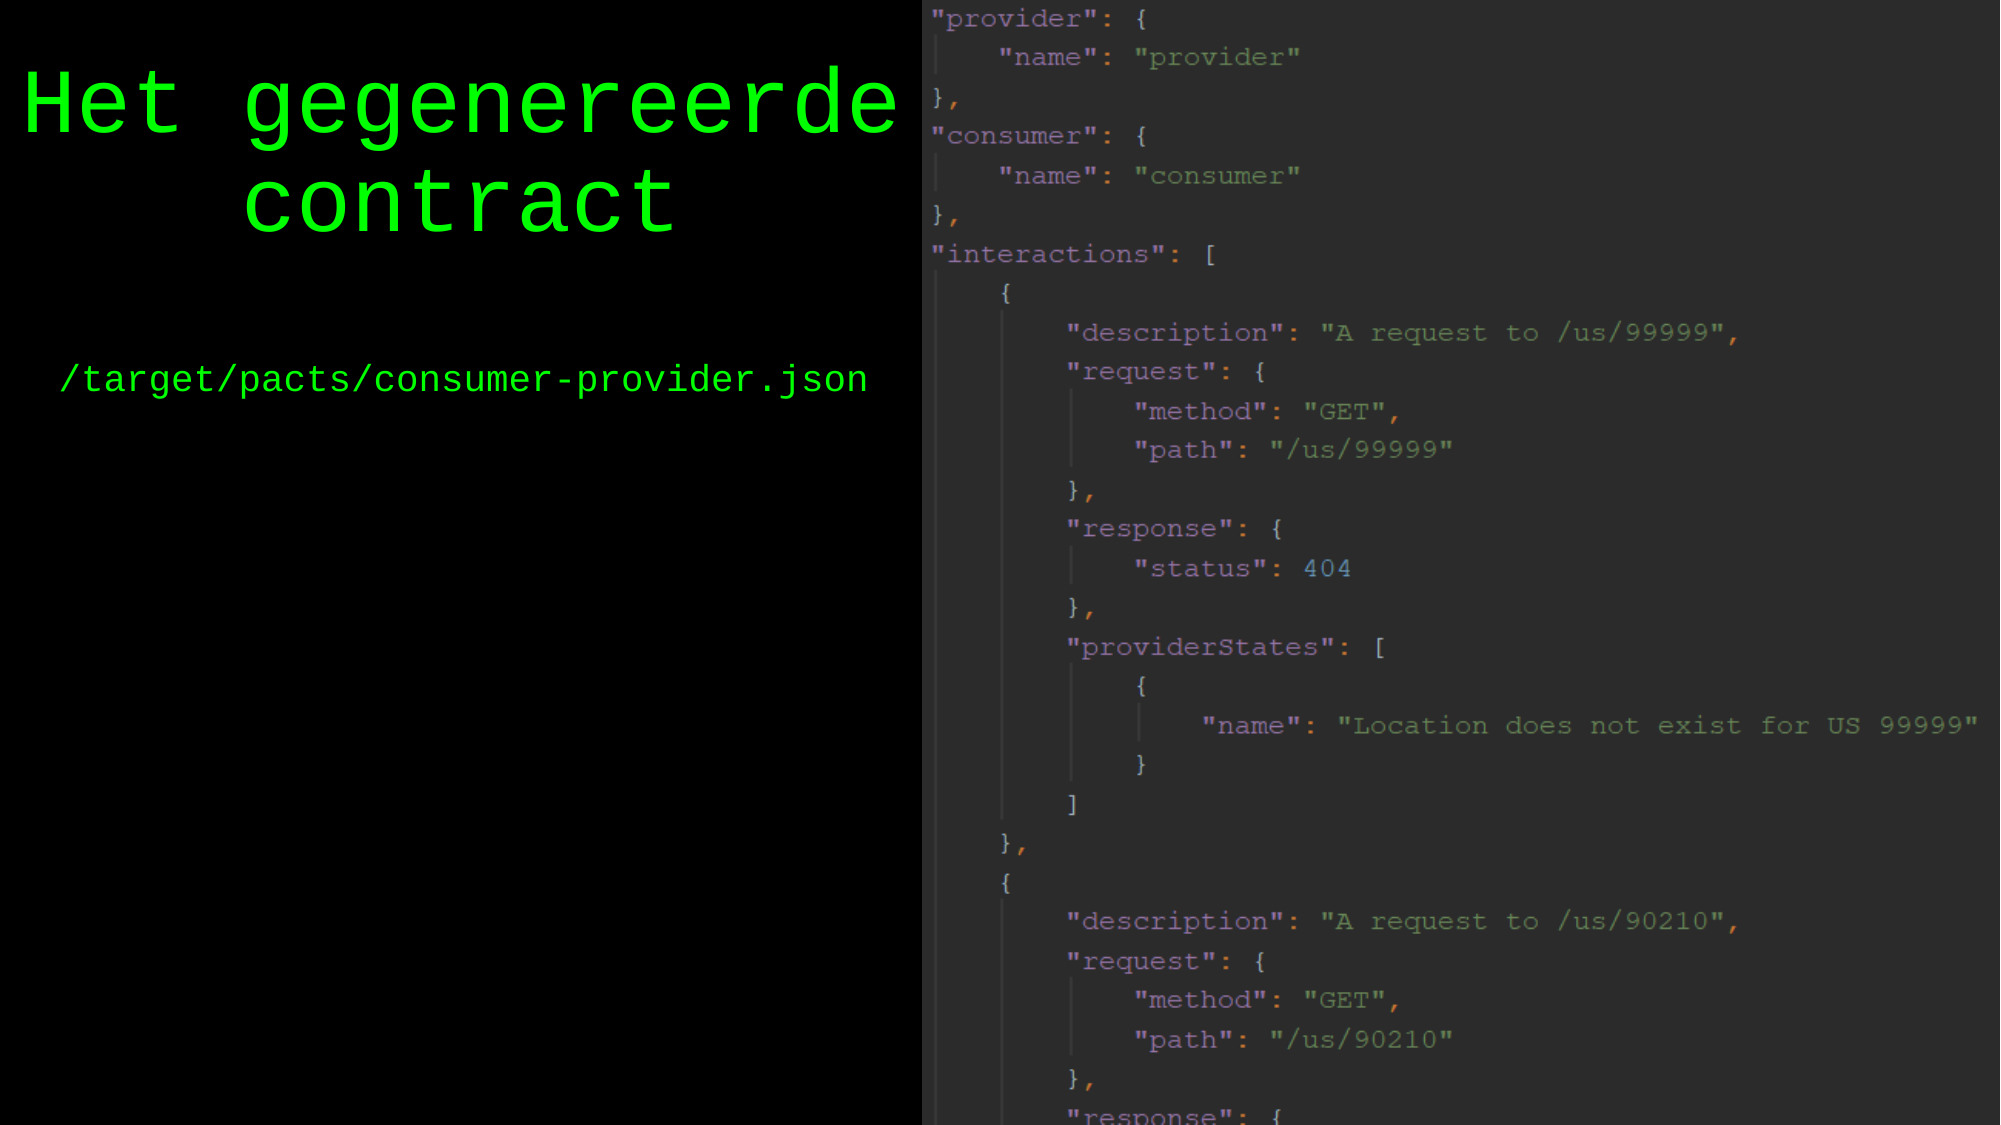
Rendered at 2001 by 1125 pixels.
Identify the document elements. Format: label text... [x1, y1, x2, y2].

text_box /target/pacts/consumer-provider.json [43, 346, 904, 407]
picture [922, 0, 2000, 1125]
title Het gegenereerde contract [0, 45, 922, 230]
